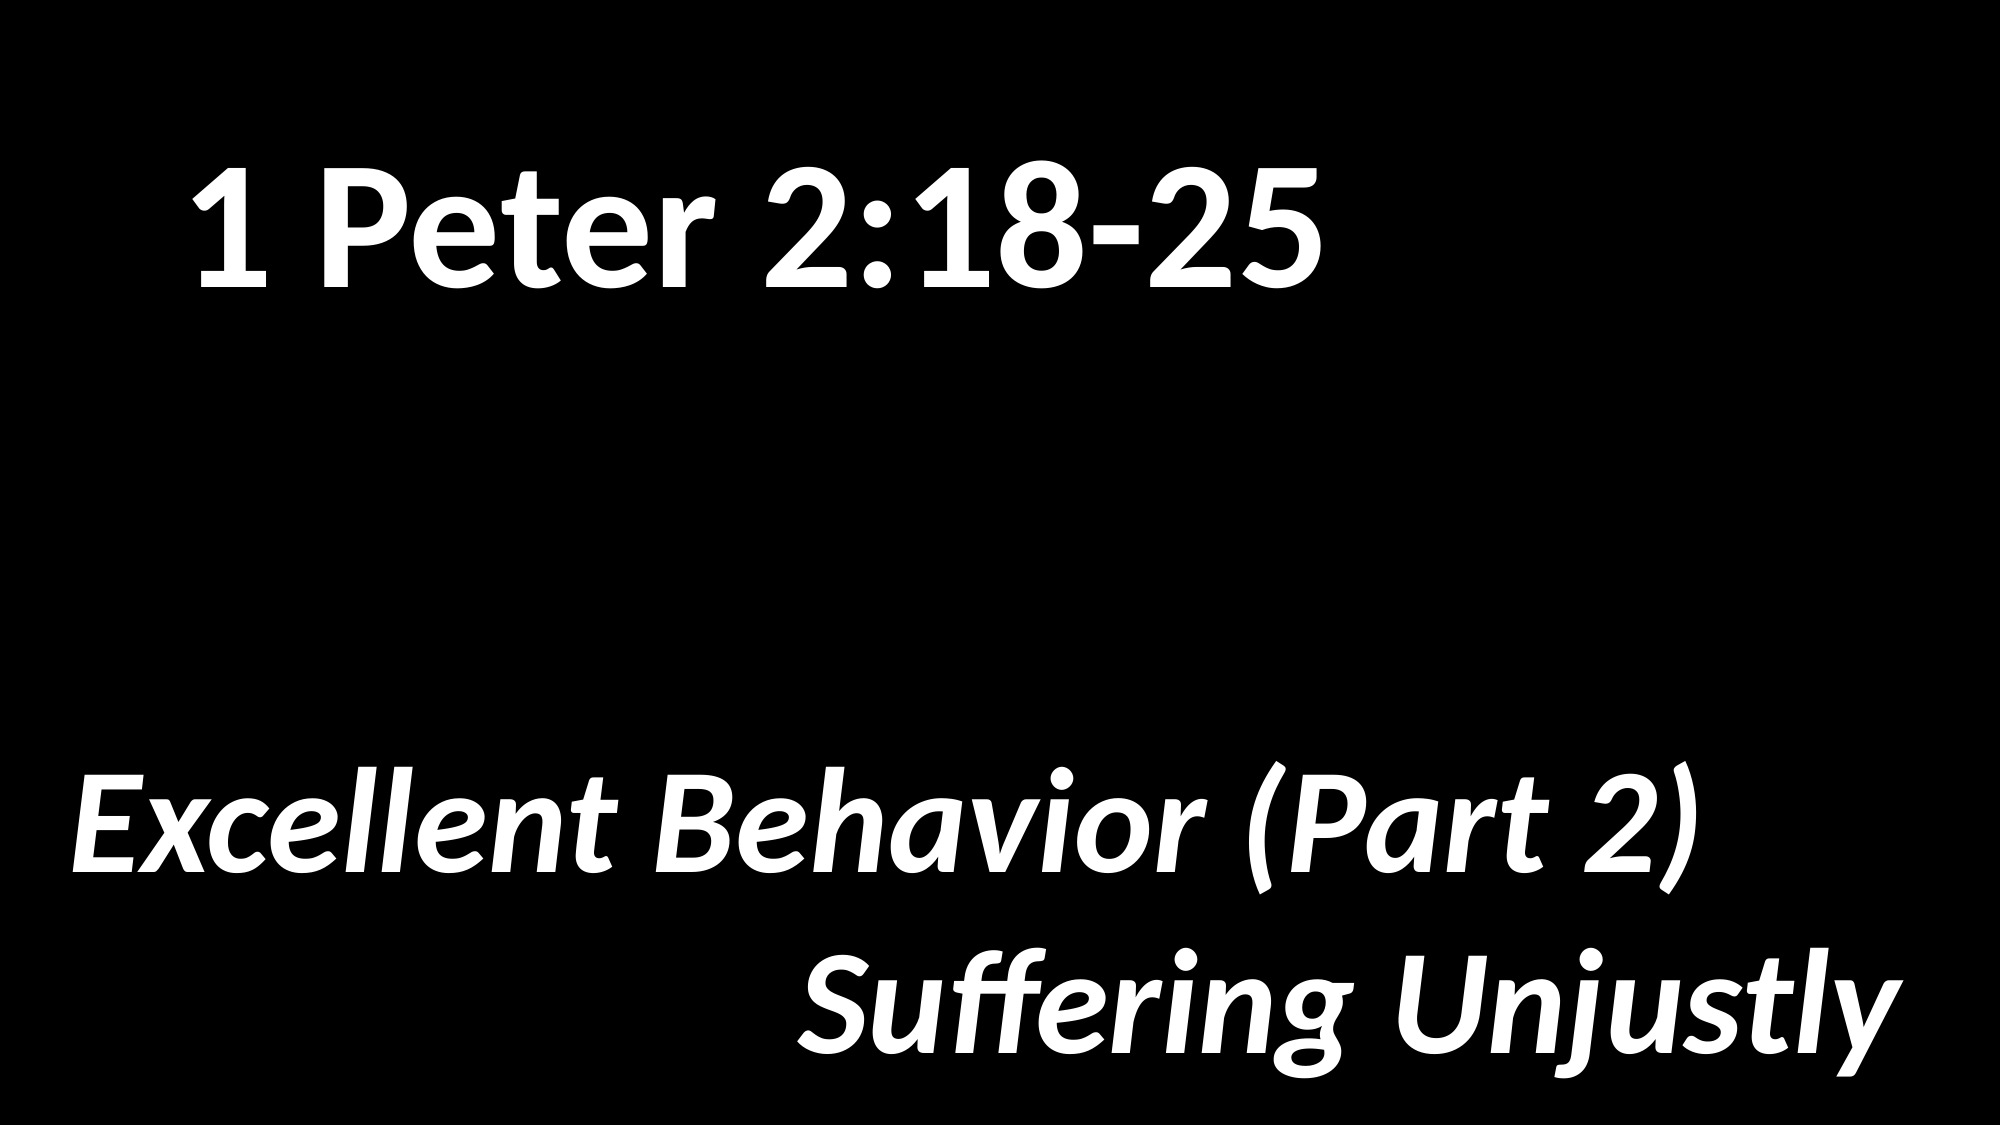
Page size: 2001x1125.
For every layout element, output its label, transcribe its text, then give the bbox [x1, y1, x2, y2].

text_box Excellent Behavior (Part 2) [23, 679, 1752, 946]
text_box Suffering Unjustly [485, 904, 2000, 1083]
text_box 1 Peter 2:18-25 [123, 113, 1389, 315]
